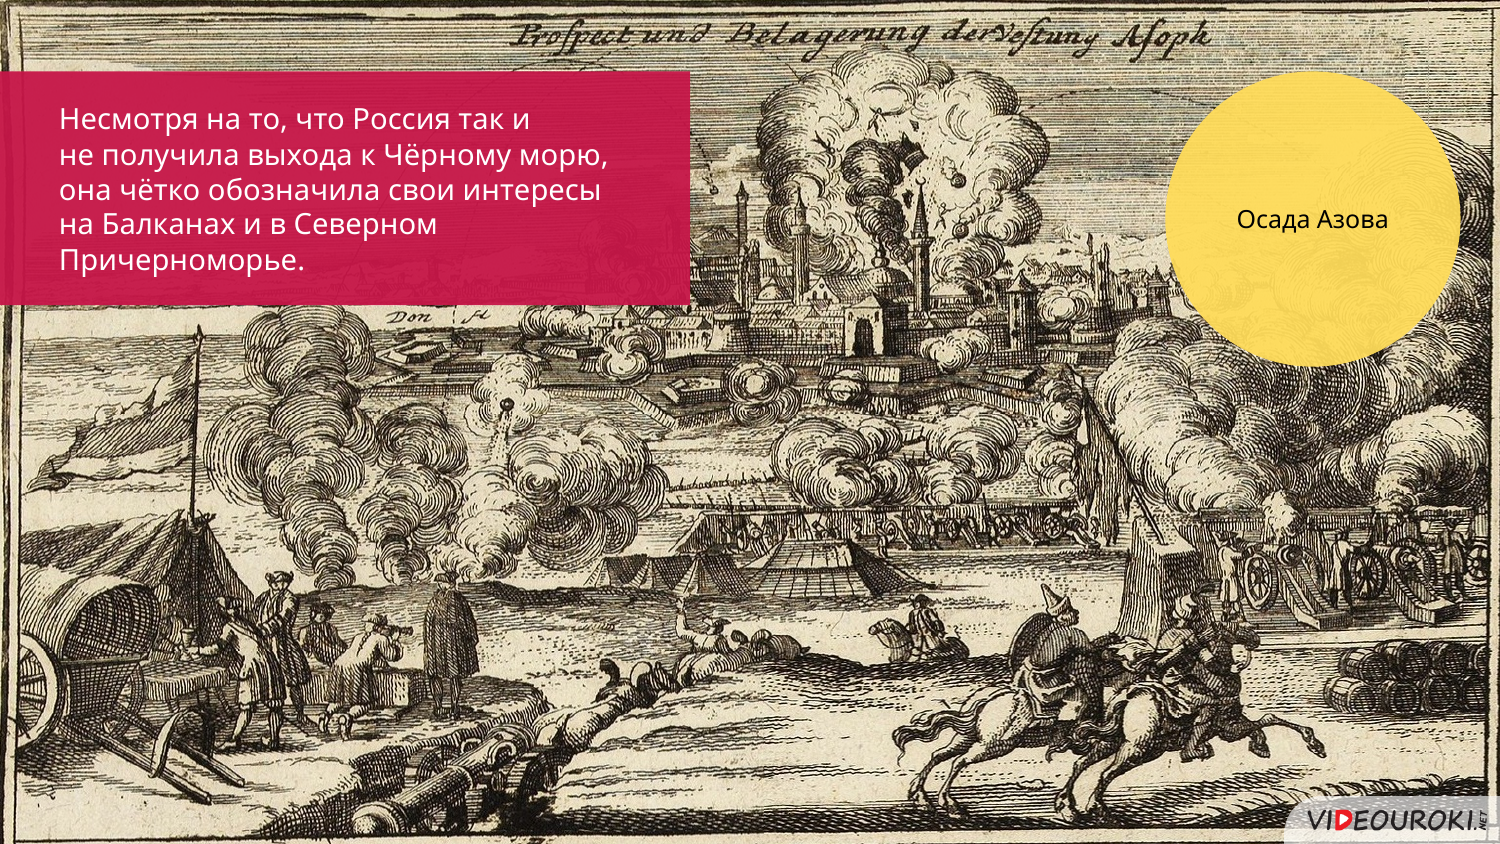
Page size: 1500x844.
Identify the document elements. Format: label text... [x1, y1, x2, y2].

picture [0, 0, 1500, 844]
text_box Осада Азова [1164, 70, 1462, 368]
text_box Несмотря на то, что Россия так и не получила выхода к Чёрному морю, она чётко обозначила свои интересы на Балканах и в Северном Причерноморье. [0, 71, 691, 306]
